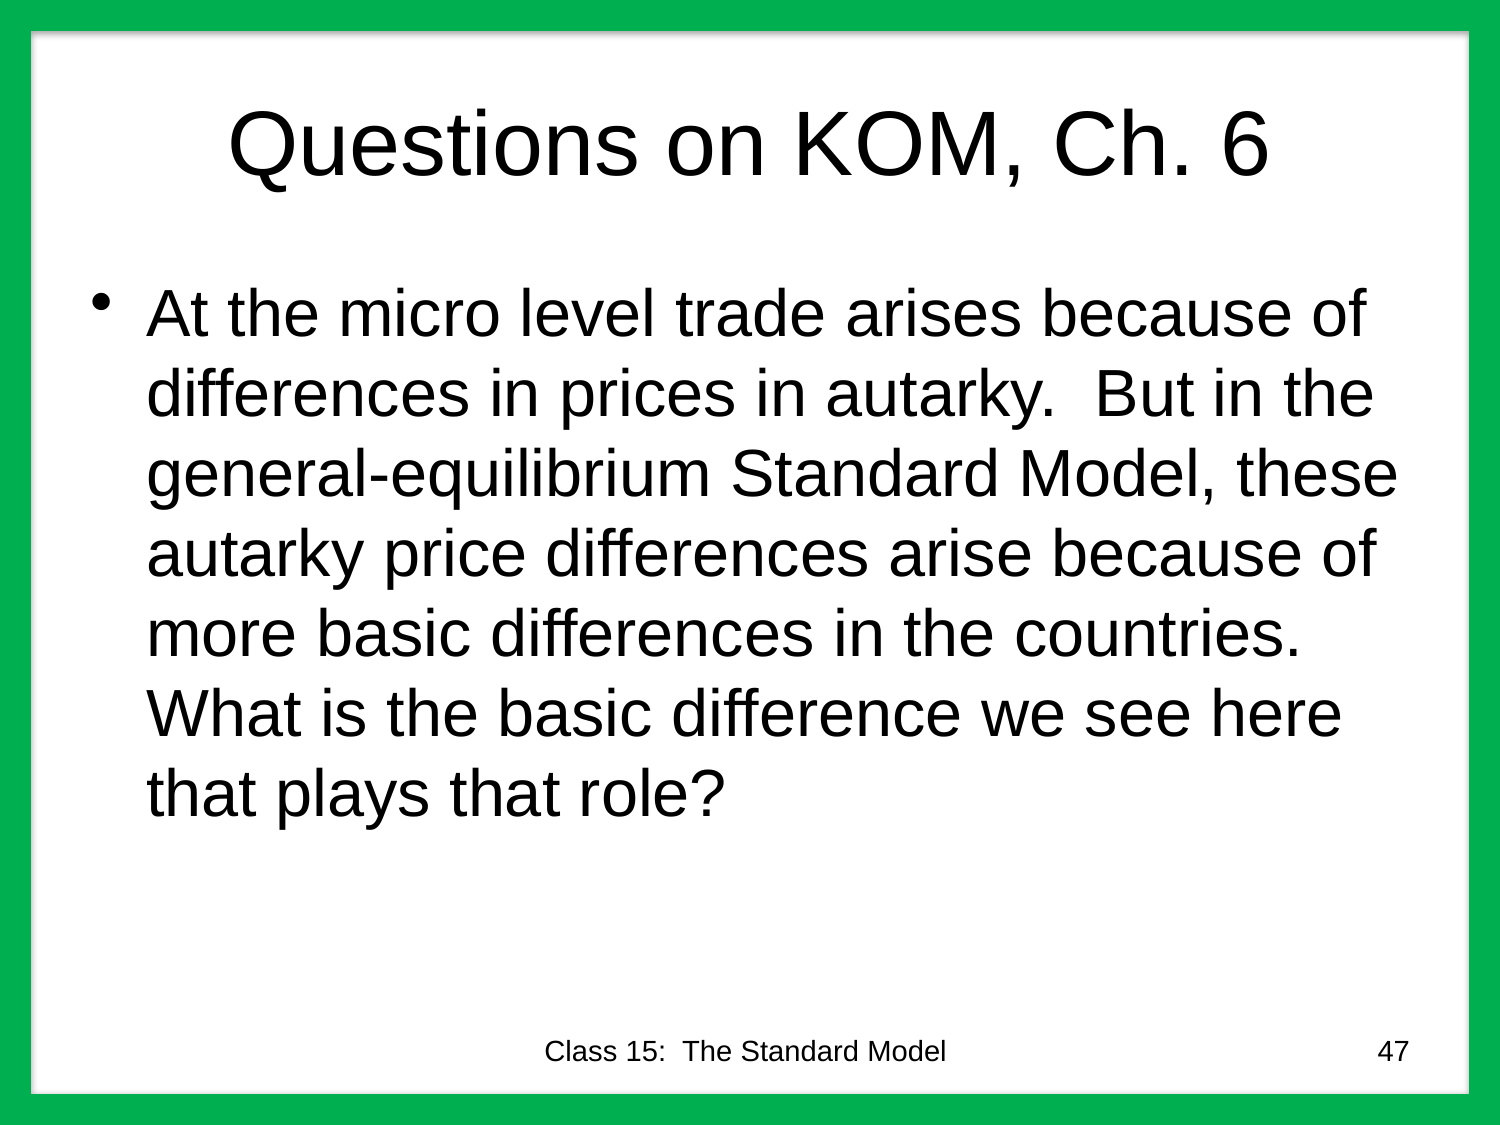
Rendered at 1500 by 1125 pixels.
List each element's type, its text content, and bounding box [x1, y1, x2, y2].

text_box [0, 0, 1500, 1125]
slide_number 47 [1074, 1024, 1426, 1103]
footer Class 15: The Standard Model [512, 1024, 988, 1103]
